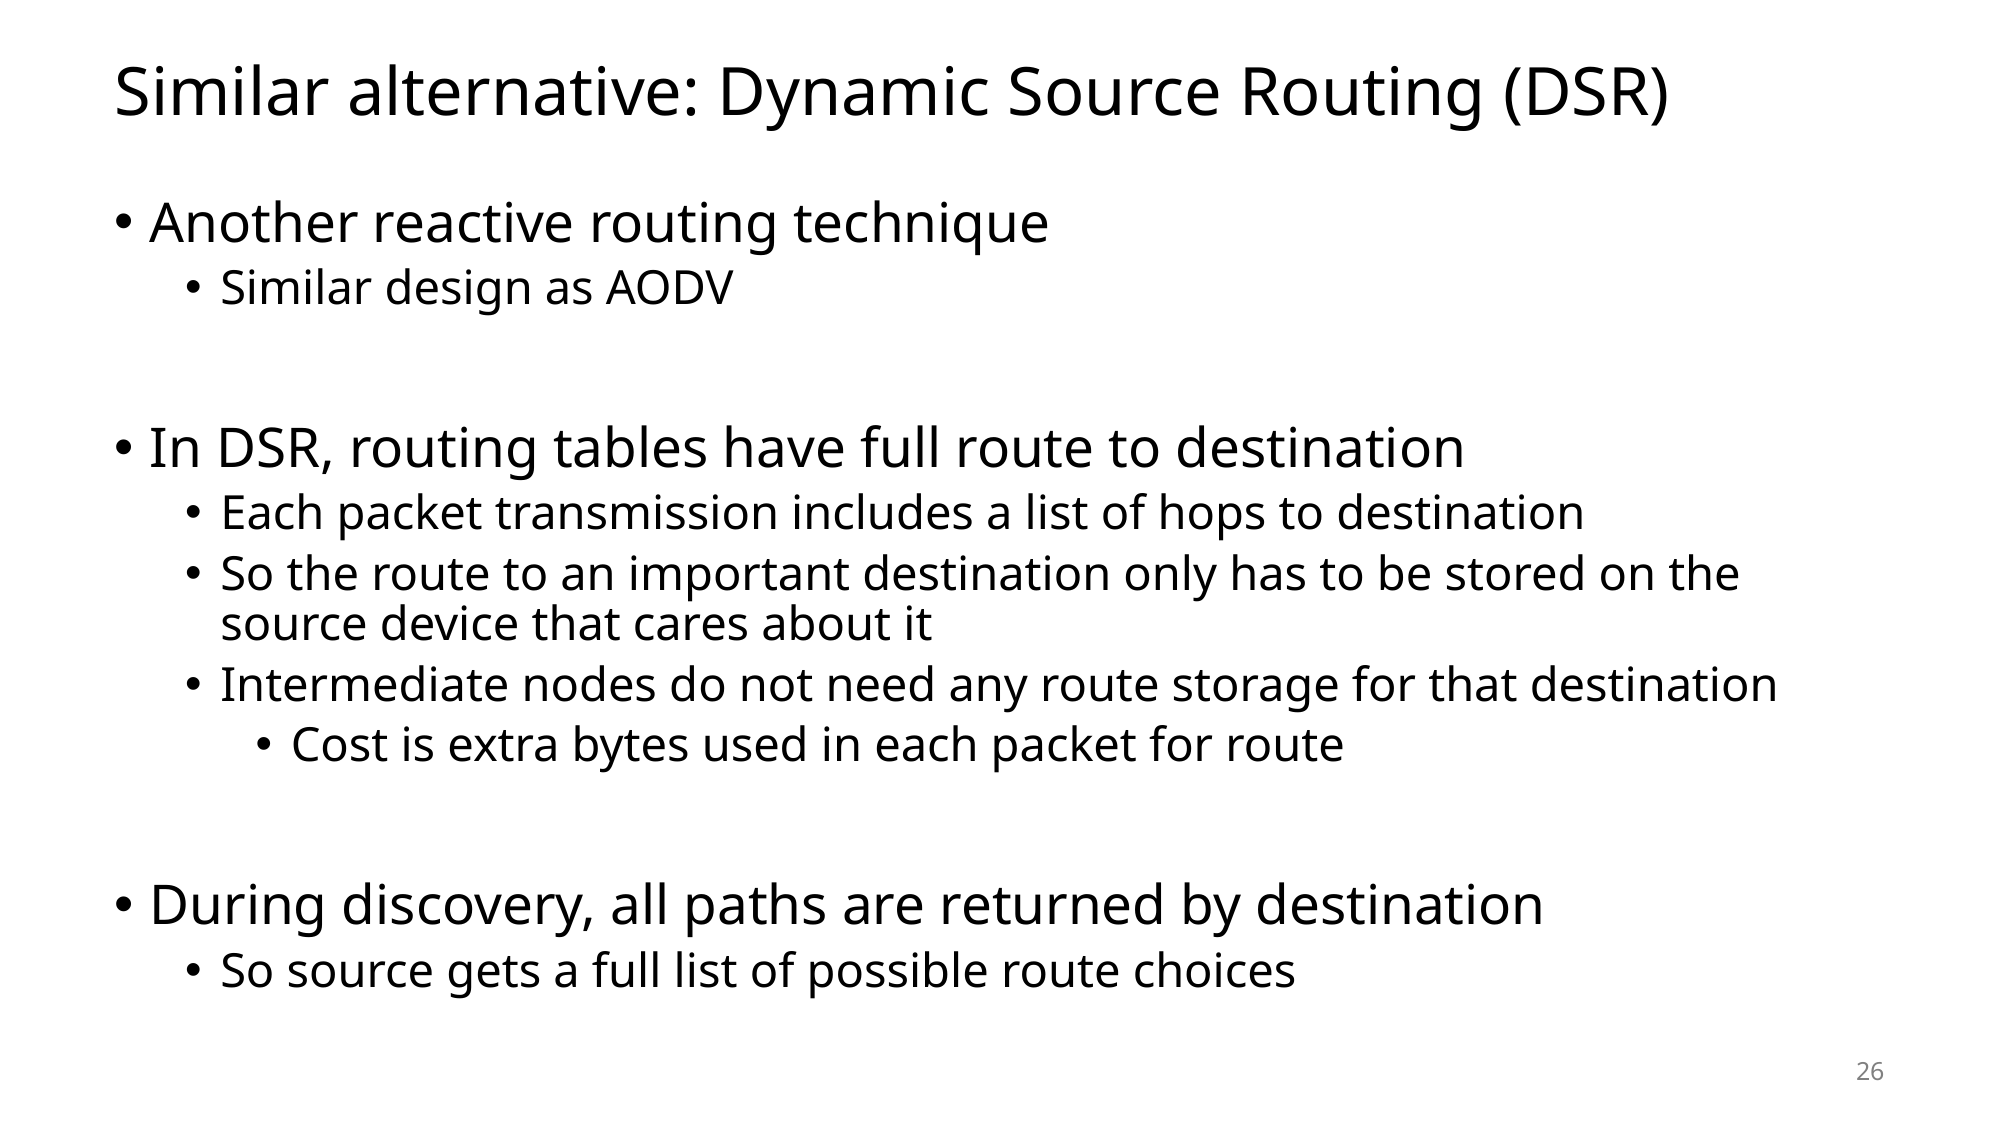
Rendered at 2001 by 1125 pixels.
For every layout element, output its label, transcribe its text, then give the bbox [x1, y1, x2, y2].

slide_number 26 [1749, 1042, 1900, 1103]
list Another reactive routing technique Similar design as AODV In DSR, routing tables have full route to destination Each packet transmission includes a list of hops to destination So the route to an important destination only has to be stored on the source device that cares about it Intermediate nodes do not need any route storage for that destination Cost is extra bytes used in each packet for route During discovery, all paths are returned by destination So source gets a full list of possible route choices [99, 187, 1900, 1013]
title Similar alternative: Dynamic Source Routing (DSR) [99, 37, 1900, 150]
